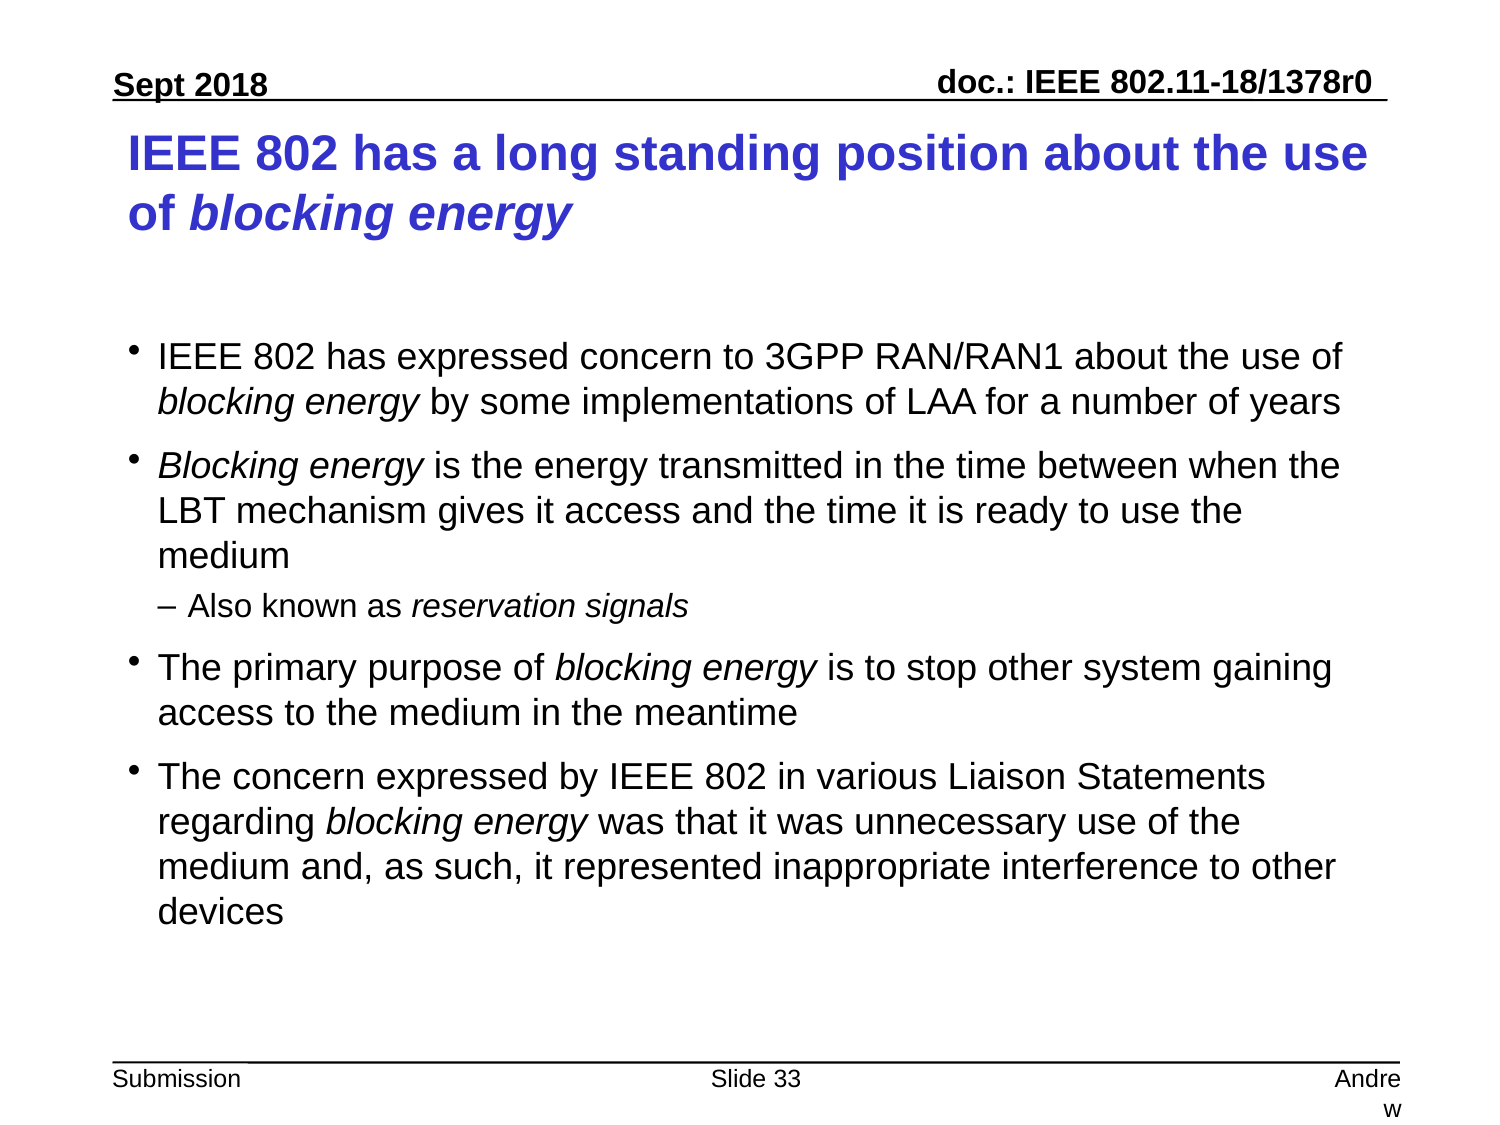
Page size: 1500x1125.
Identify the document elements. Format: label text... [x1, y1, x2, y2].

slide_number Slide 33 [709, 1061, 803, 1093]
list IEEE 802 has expressed concern to 3GPP RAN/RAN1 about the use of blocking energy by some implementations of LAA for a number of years Blocking energy is the energy transmitted in the time between when the LBT mechanism gives it access and the time it is ready to use the medium Also known as reservation signals The primary purpose of blocking energy is to stop other system gaining access to the medium in the meantime The concern expressed by IEEE 802 in various Liaison Statements regarding blocking energy was that it was unnecessary use of the medium and, as such, it represented inappropriate interference to other devices [112, 324, 1388, 1000]
title IEEE 802 has a long standing position about the use of blocking energy [112, 112, 1388, 288]
footer Andrew Myles, Cisco [1320, 1061, 1402, 1093]
